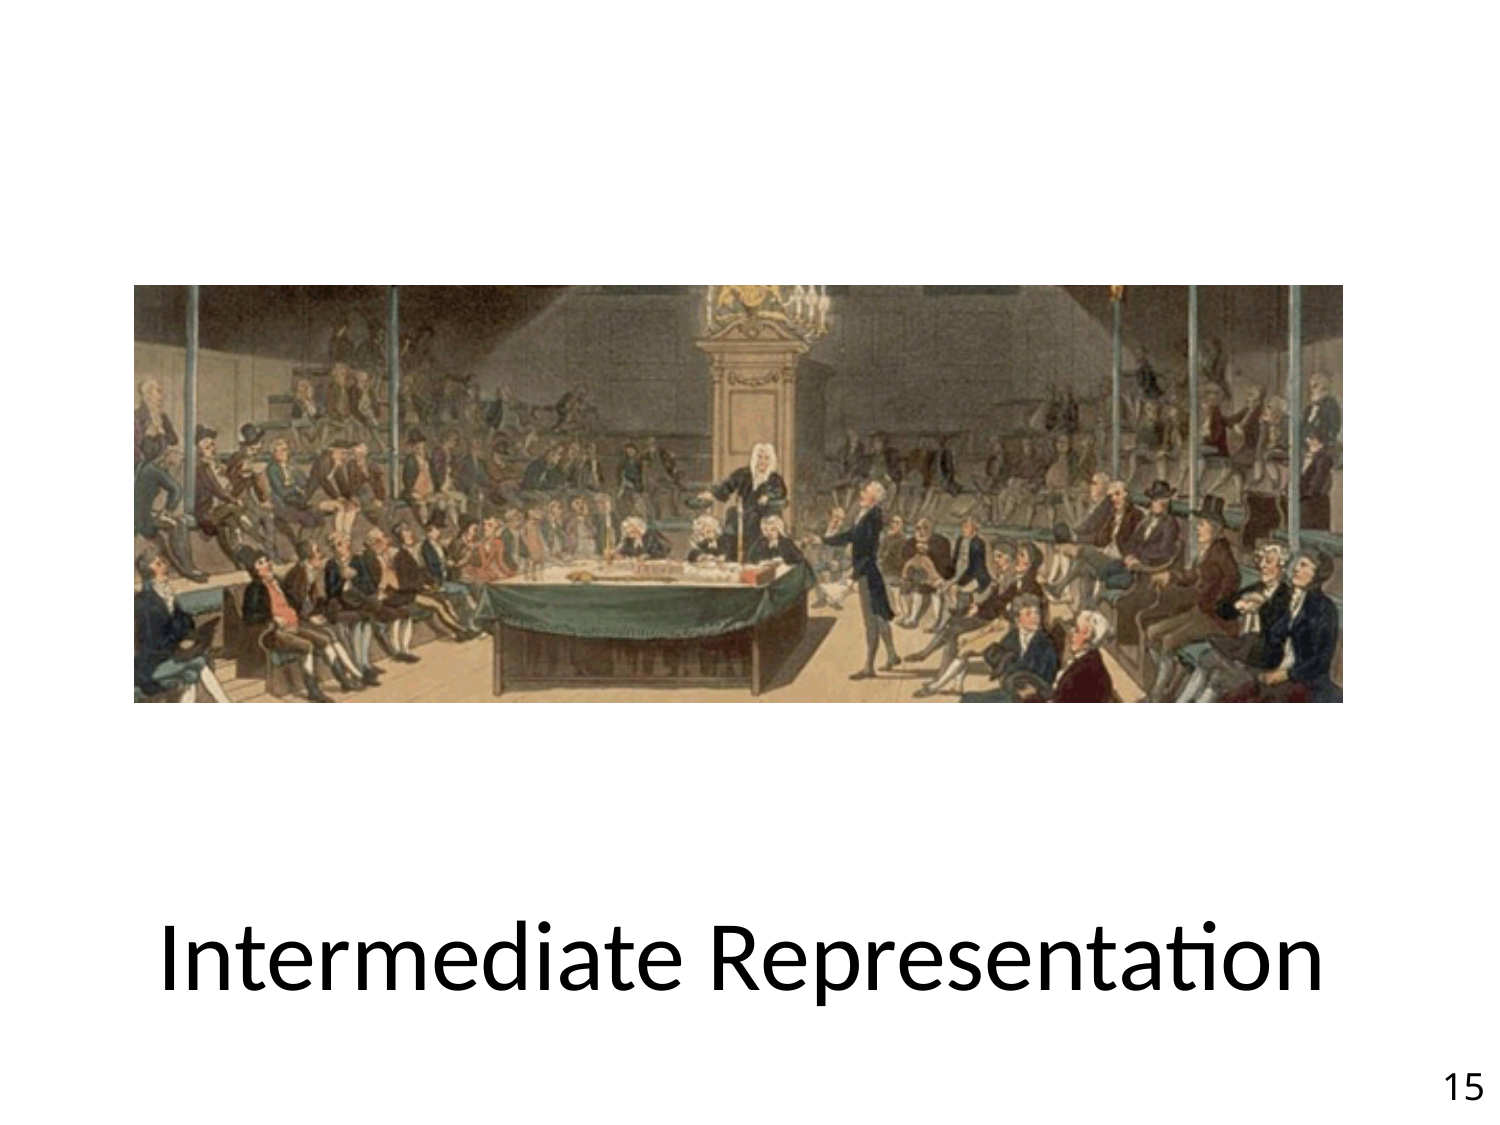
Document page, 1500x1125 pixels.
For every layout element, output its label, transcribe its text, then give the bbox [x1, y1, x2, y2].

picture [134, 285, 1343, 703]
text_box Intermediate Representation [142, 882, 1342, 1018]
slide_number 15 [1187, 1055, 1500, 1102]
